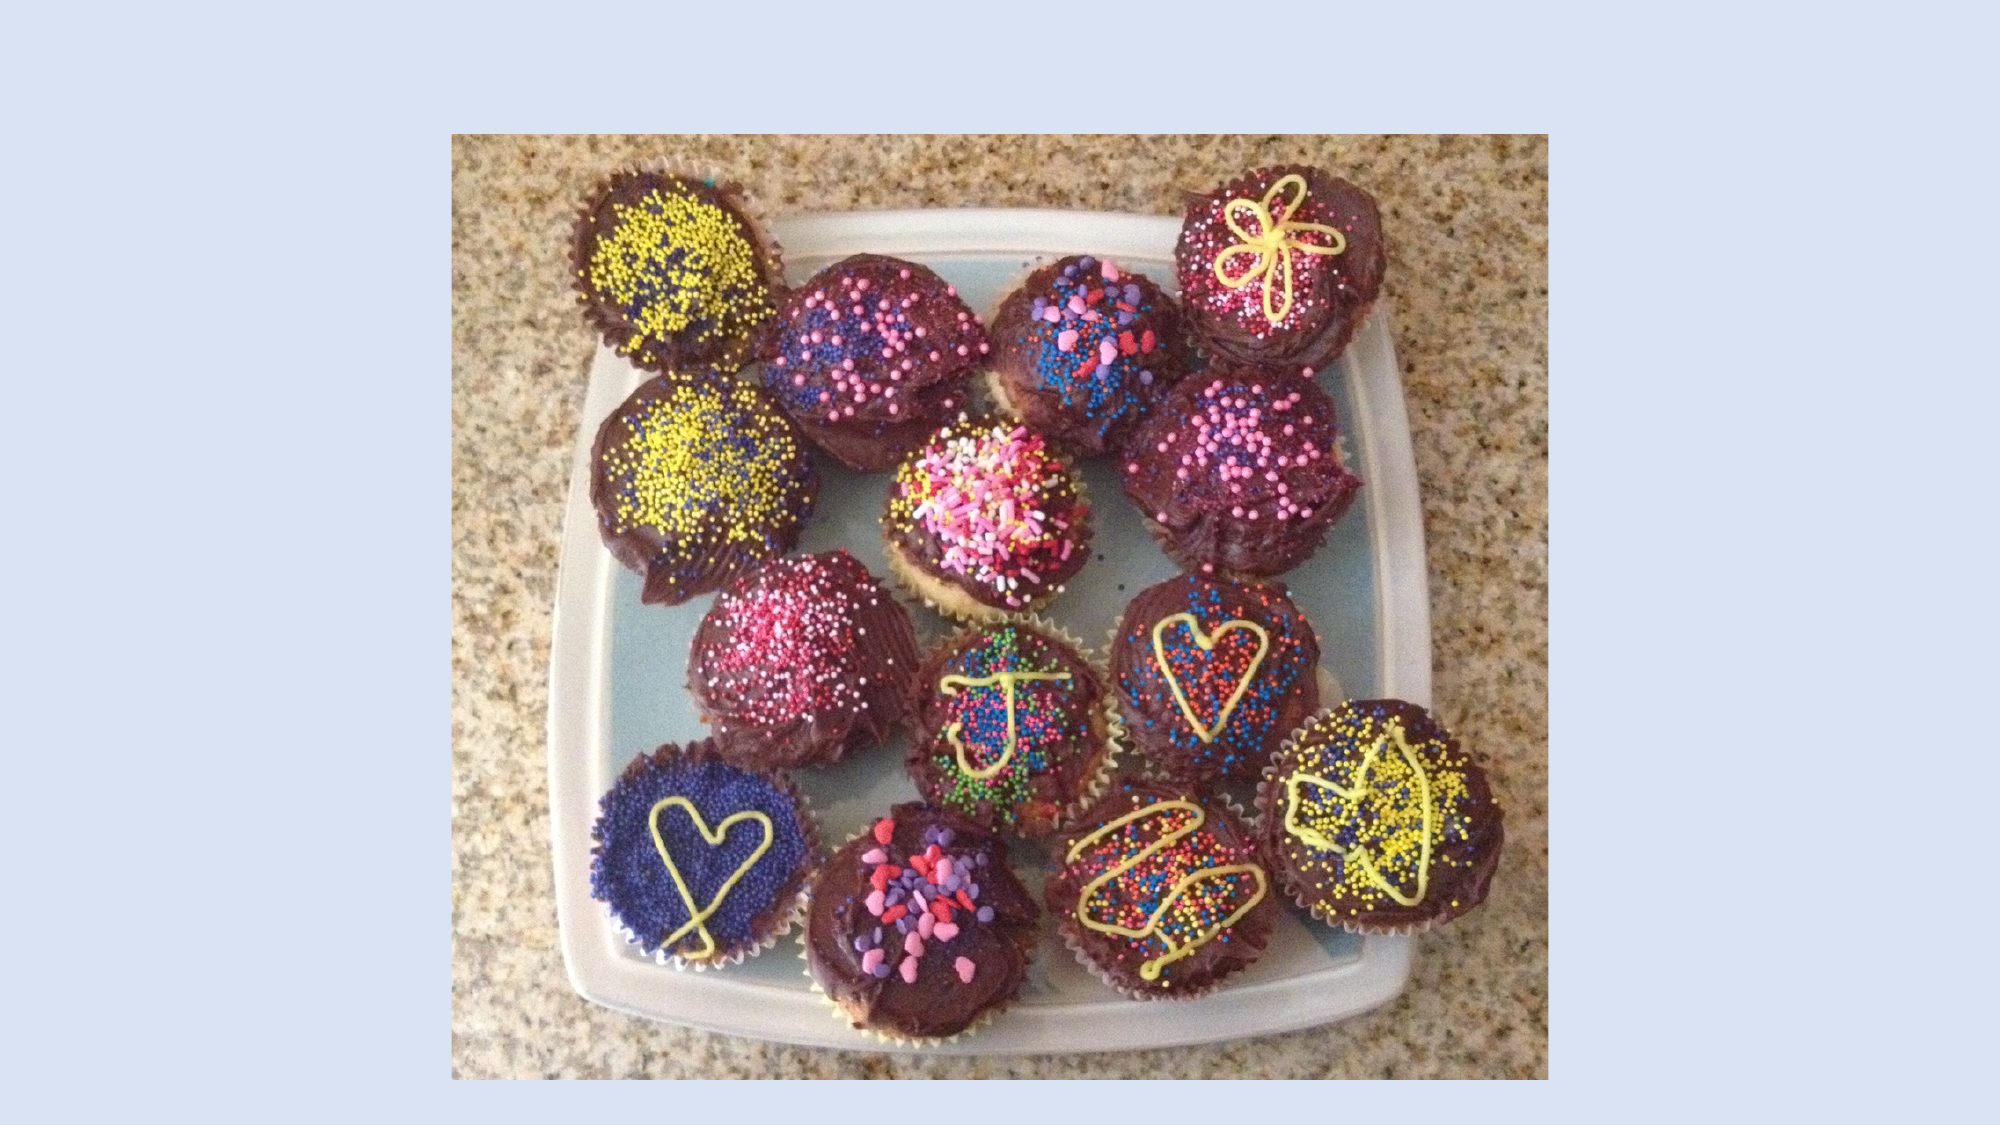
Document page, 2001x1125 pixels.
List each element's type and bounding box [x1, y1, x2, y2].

picture [451, 134, 1549, 1080]
